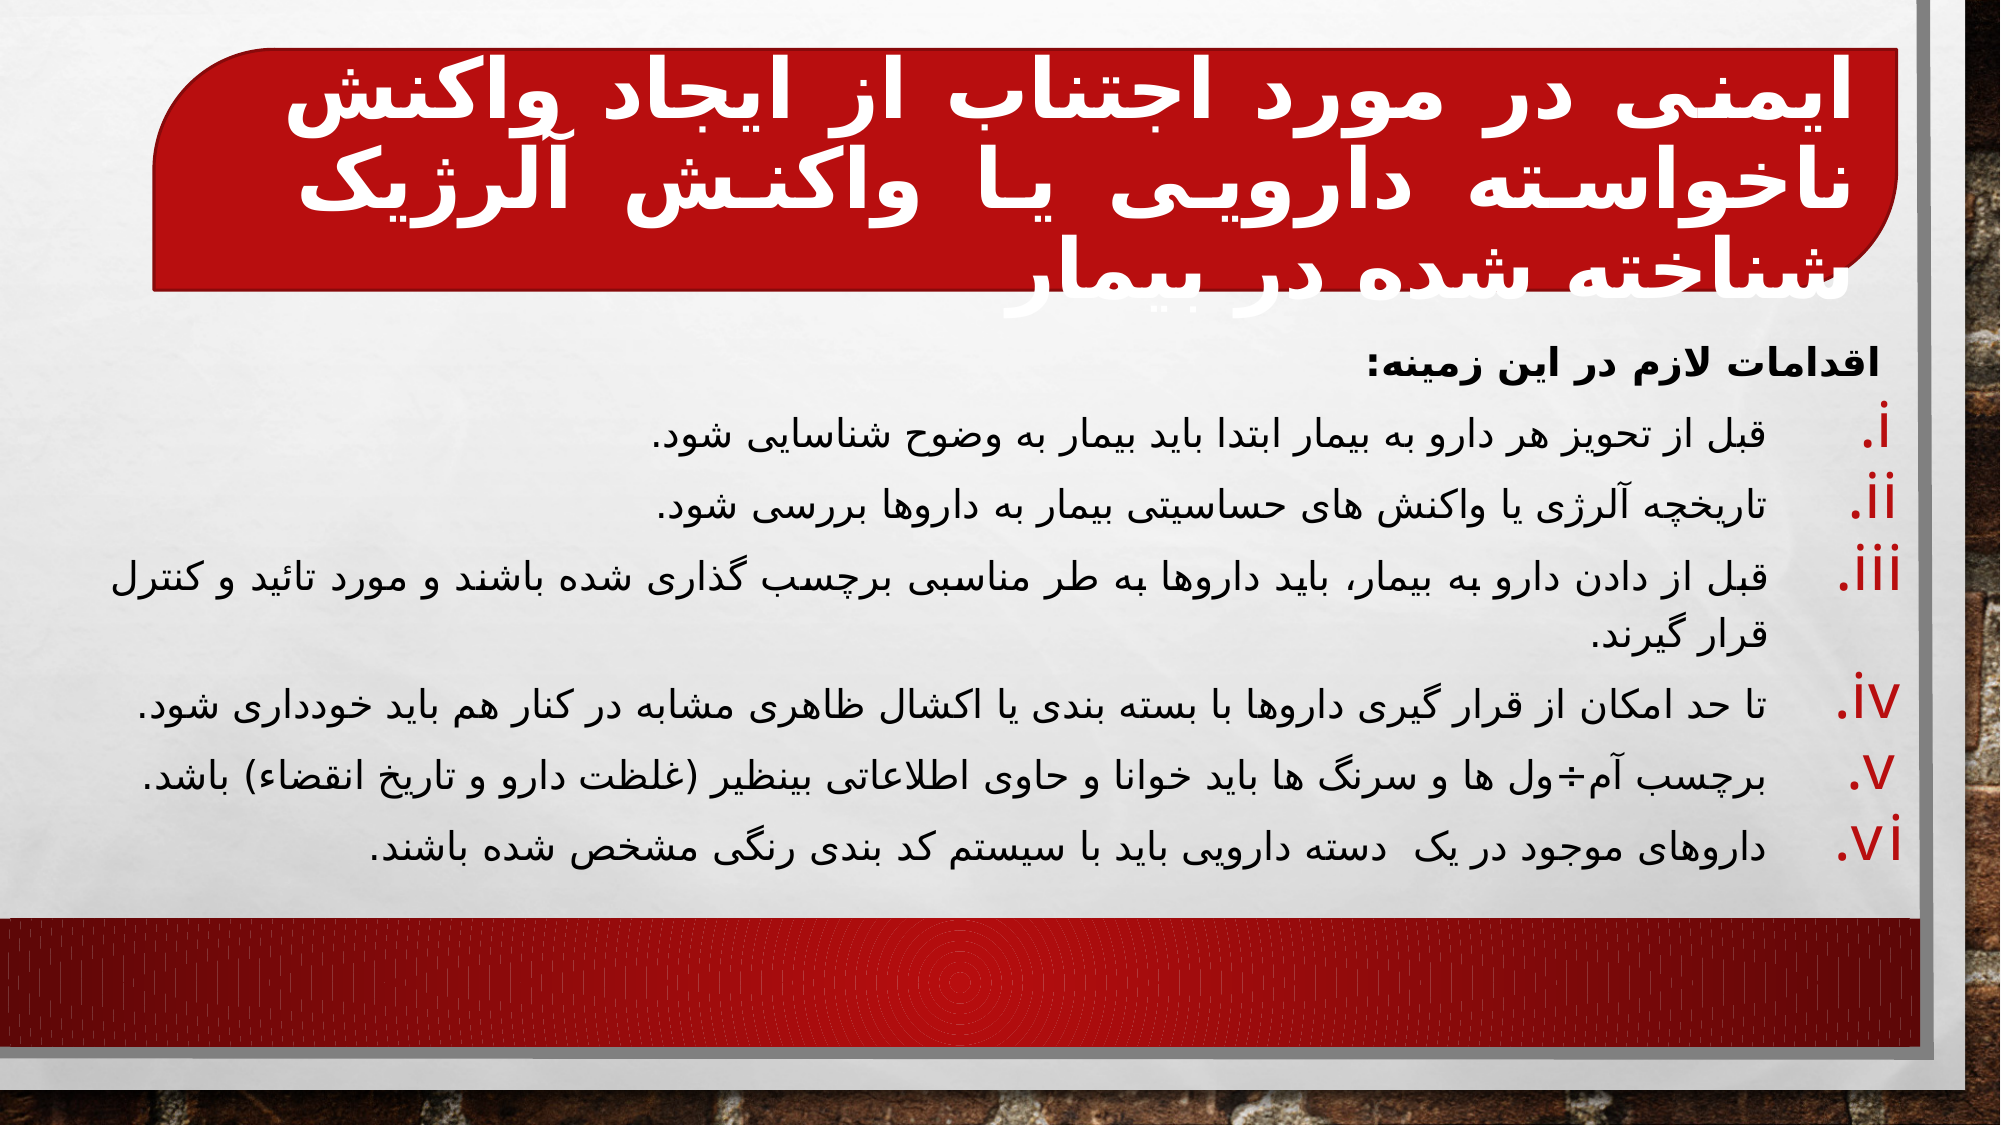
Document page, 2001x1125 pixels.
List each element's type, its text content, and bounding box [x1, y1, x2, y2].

picture [0, 0, 2000, 1125]
title ایمنی در مورد اجتناب از ایجاد واکنش ناخواسته دارویی یا واکنش آلرژیک شناخته شده در بیمار [260, 60, 1871, 303]
text_box [152, 47, 1899, 292]
list اقدامات لازم در این زمینه: قبل از تحویز هر دارو به بیمار ابتدا باید بیمار به وضوح شناسایی شود. تاریخچه آلرژی یا واکنش های حساسیتی بیمار به داروها بررسی شود. قبل از دادن دارو به بیمار، باید داروها به طر مناسبی برچسب گذاری شده باشند و مورد تائید و کنترل قرار گیرند. تا حد امکان از قرار گیری داروها با بسته بندی یا اکشال ظاهری مشابه در کنار هم باید خودداری شود. برچسب آم÷ول ها و سرنگ ها باید خوانا و حاوی اطلاعاتی بینظیر (غلظت دارو و تاریخ انقضاء) باشد. داروهای موجود در یک دسته دارویی باید با سیستم کد بندی رنگی مشخص شده باشند. [94, 303, 1897, 893]
